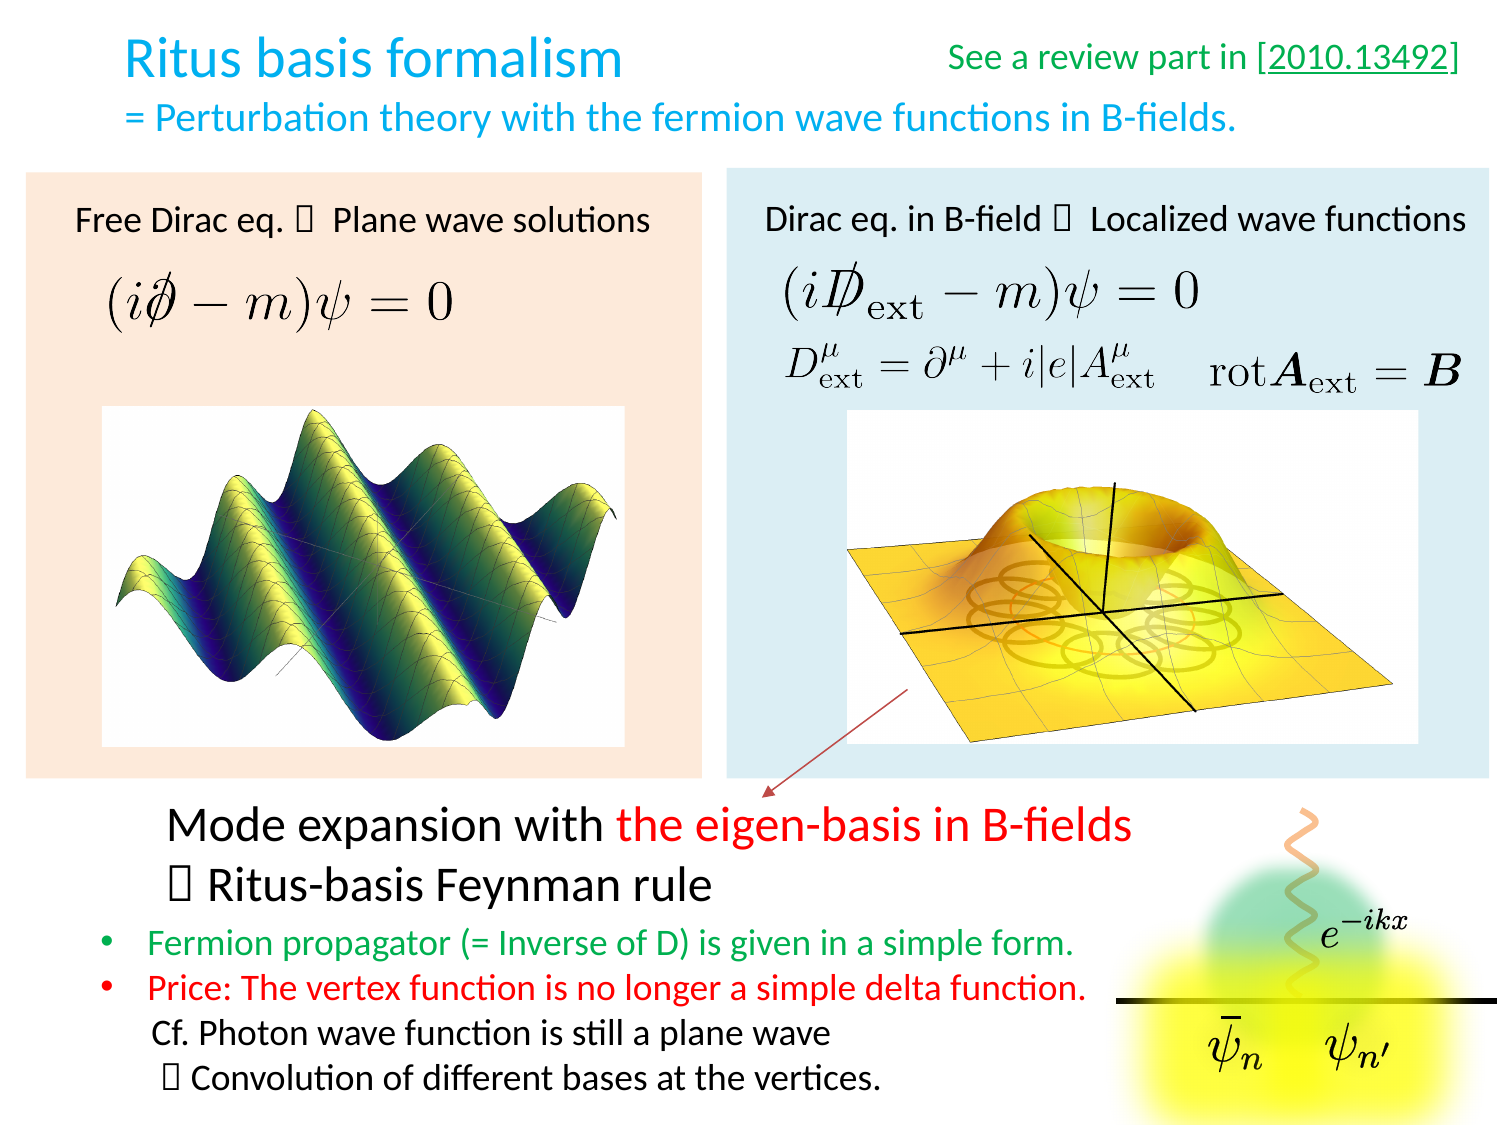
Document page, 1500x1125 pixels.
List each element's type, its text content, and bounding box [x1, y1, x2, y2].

picture [846, 410, 1419, 689]
text_box [24, 170, 704, 781]
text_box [85, 689, 1498, 1108]
picture [784, 260, 1198, 321]
picture [785, 343, 1154, 388]
picture [1210, 352, 1461, 393]
picture [101, 406, 625, 689]
text_box See a review part in [2010.13492] [933, 24, 1483, 84]
text_box Dirac eq. in B-field  Localized wave functions [750, 186, 1483, 247]
text_box Free Dirac eq.  Plane wave solutions [60, 187, 667, 248]
text_box [725, 166, 1491, 687]
text_box Ritus basis formalism = Perturbation theory with the fermion wave functions in B-fields. [109, 12, 1481, 147]
picture [109, 271, 453, 333]
